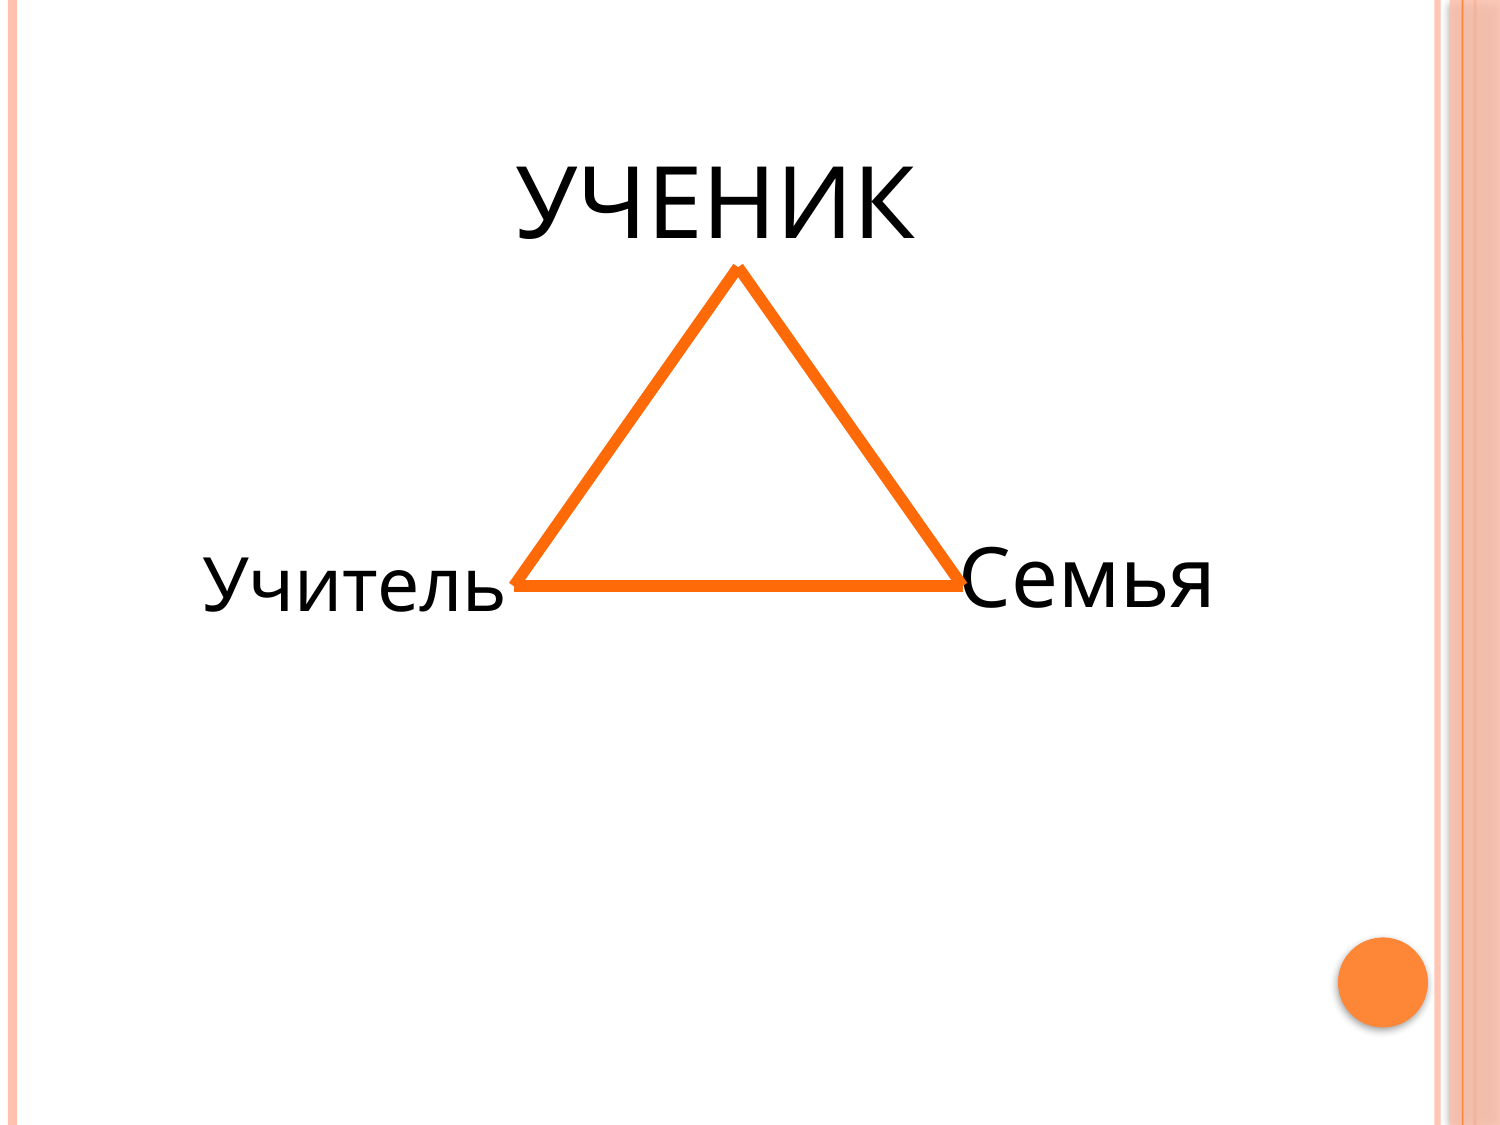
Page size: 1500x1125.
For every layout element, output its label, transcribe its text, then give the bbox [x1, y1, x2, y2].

list Семья [726, 444, 1450, 721]
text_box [513, 266, 735, 584]
title УЧЕНИК [301, 78, 1130, 266]
list Учитель [41, 456, 669, 721]
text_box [737, 266, 964, 585]
